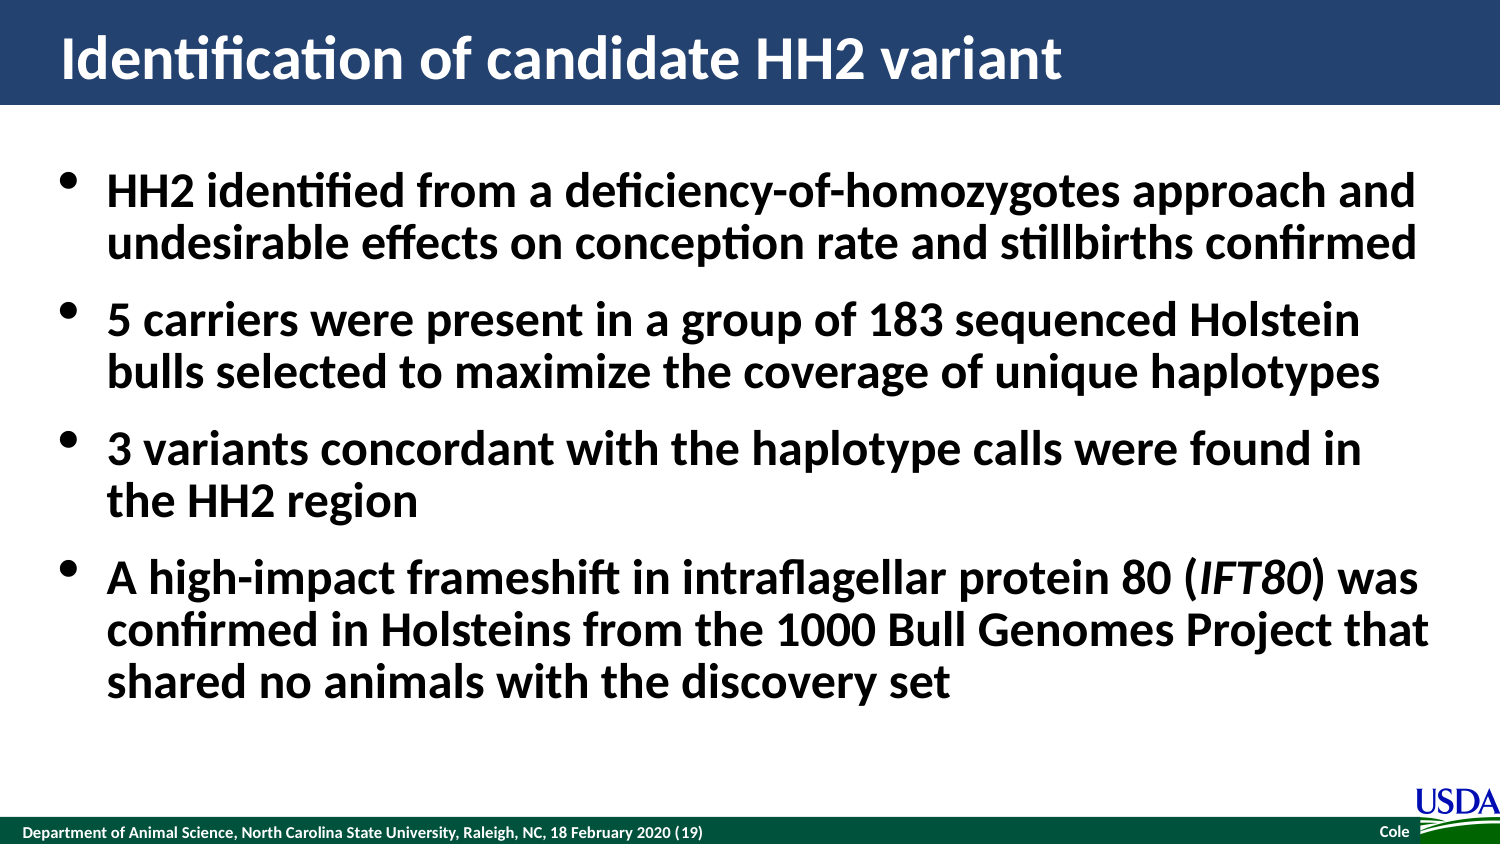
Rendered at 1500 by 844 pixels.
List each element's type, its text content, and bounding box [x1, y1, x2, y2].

picture [1416, 788, 1500, 844]
list HH2 identified from a deficiency-of-homozygotes approach and undesirable effects on conception rate and stillbirths confirmed 5 carriers were present in a group of 183 sequenced Holstein bulls selected to maximize the coverage of unique haplotypes 3 variants concordant with the haplotype calls were found in the HH2 region A high-impact frameshift in intraflagellar protein 80 (IFT80) was confirmed in Holsteins from the 1000 Bull Genomes Project that shared no animals with the discovery set [60, 165, 1440, 765]
title Identification of candidate HH2 variant [60, 15, 1440, 94]
